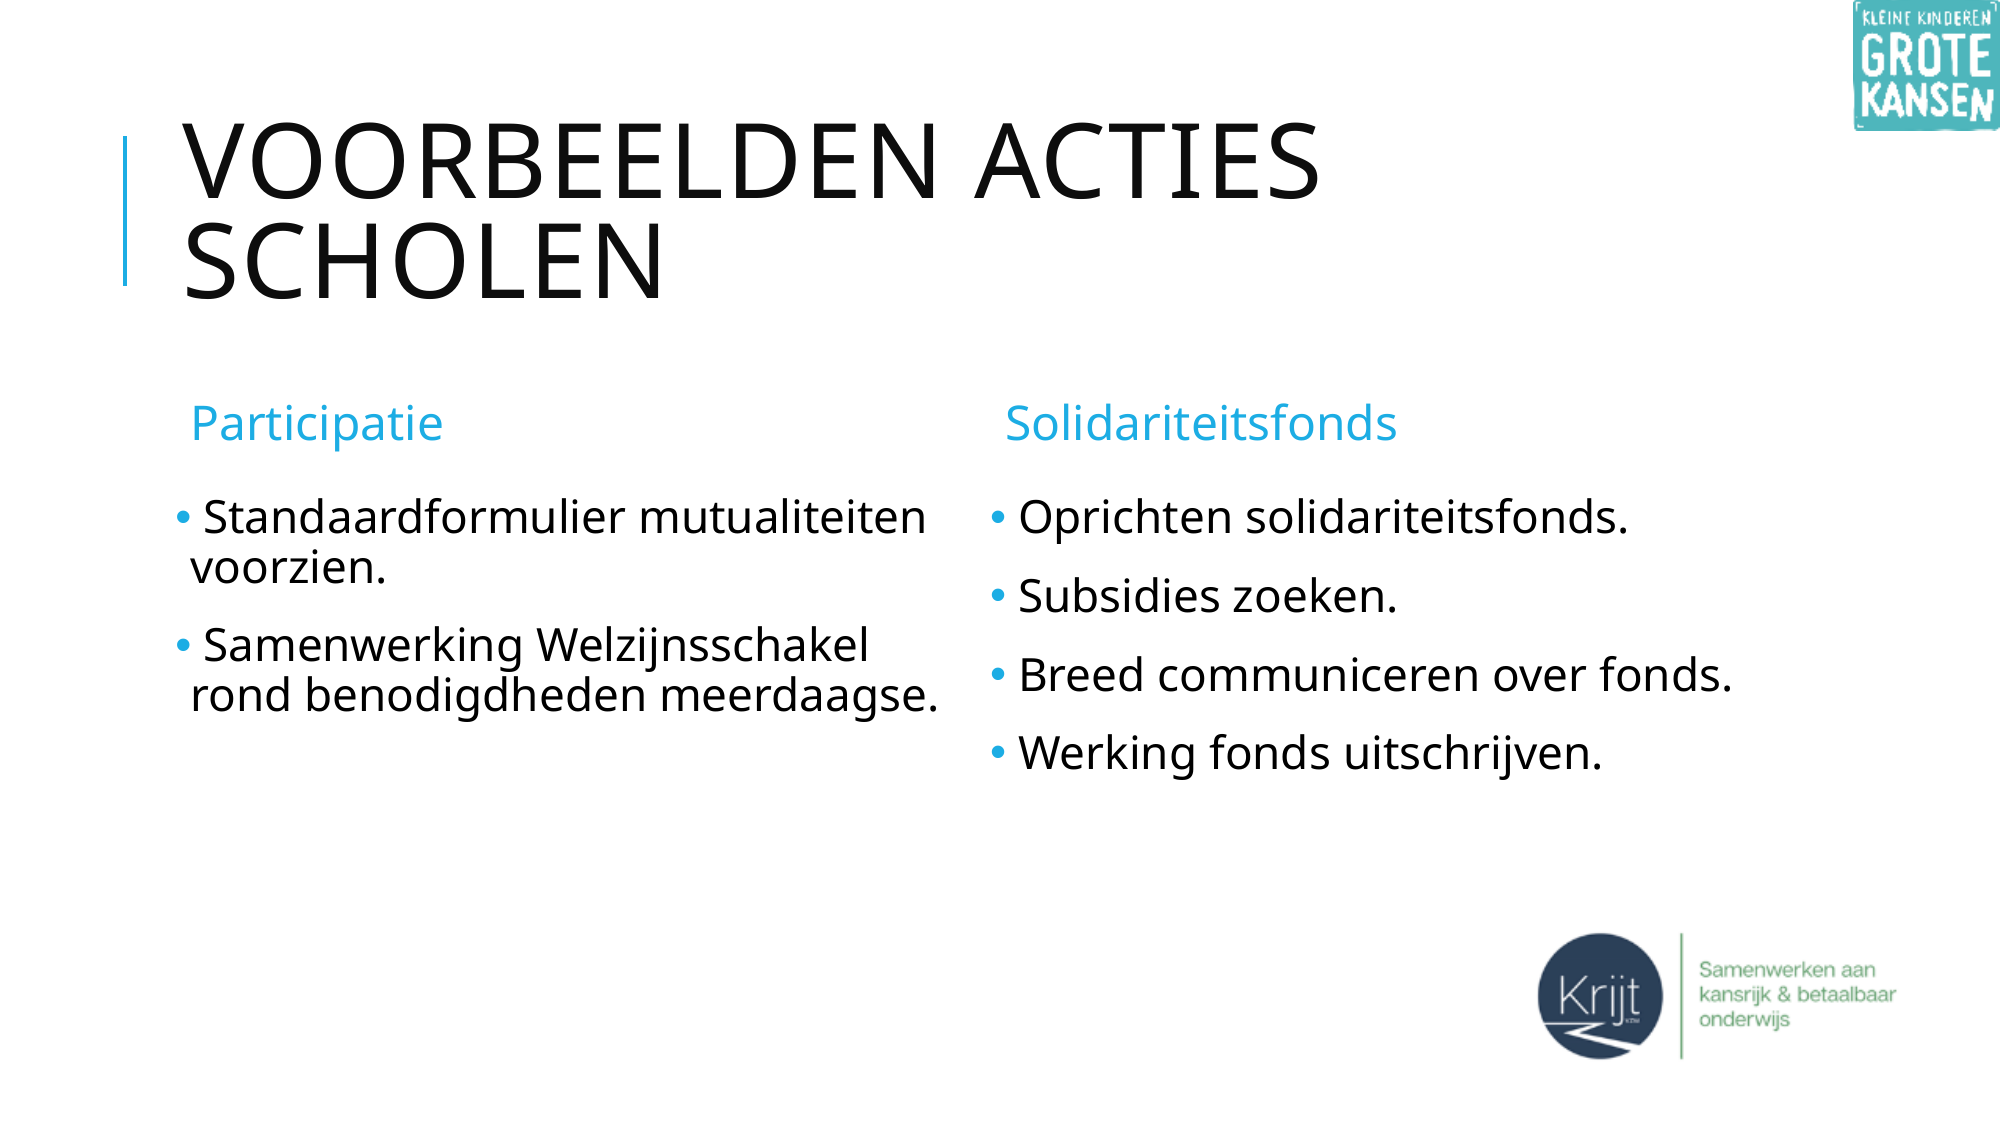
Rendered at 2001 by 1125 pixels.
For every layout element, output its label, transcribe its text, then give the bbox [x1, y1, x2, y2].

list Standaardformulier mutualiteiten voorzien. Samenwerking Welzijnsschakel rond benodigdheden meerdaagse. [168, 486, 948, 1035]
picture [1853, 0, 2000, 131]
list Oprichten solidariteitsfonds. Subsidies zoeken. Breed communiceren over fonds. Werking fonds uitschrijven. [982, 486, 1763, 1035]
list Participatie [168, 357, 948, 486]
picture [1518, 913, 1918, 1080]
list Solidariteitsfonds [982, 357, 1763, 486]
title Voorbeelden acties scholen [168, 96, 1763, 342]
